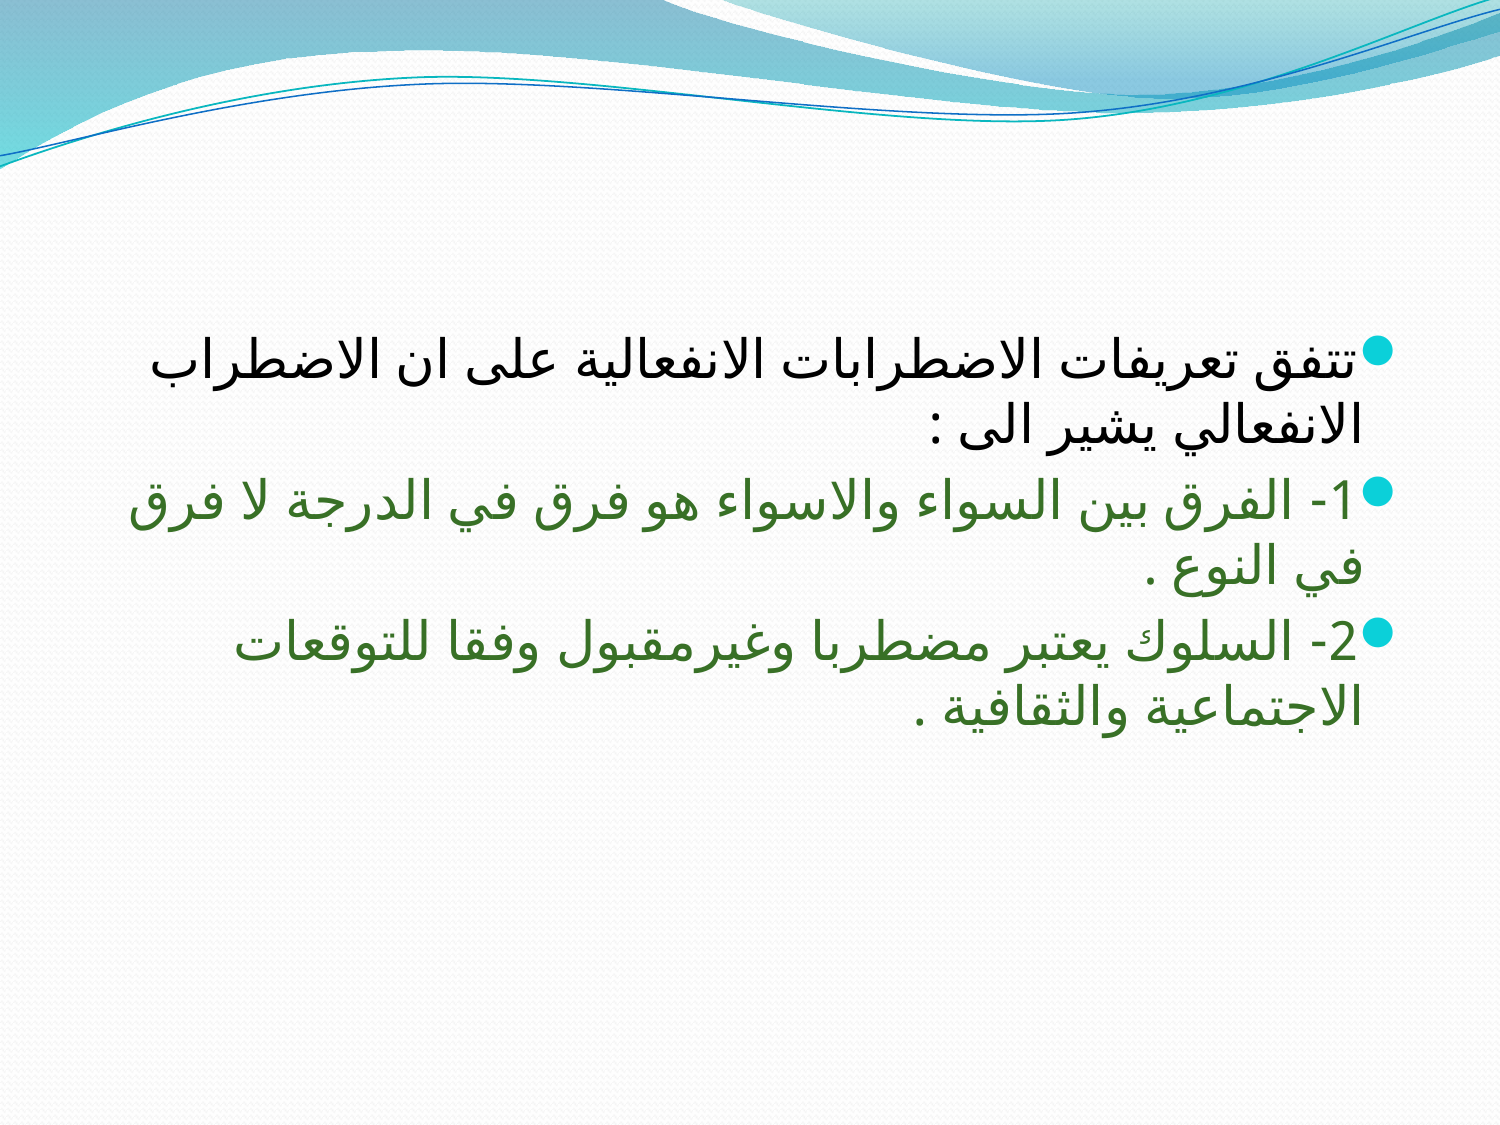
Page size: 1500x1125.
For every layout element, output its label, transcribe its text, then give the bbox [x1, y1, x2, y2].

list تتفق تعريفات الاضطرابات الانفعالية على ان الاضطراب الانفعالي يشير الى : 1- الفرق بين السواء والاسواء هو فرق في الدرجة لا فرق في النوع . 2- السلوك يعتبر مضطربا وغيرمقبول وفقا للتوقعات الاجتماعية والثقافية . [75, 317, 1425, 1038]
